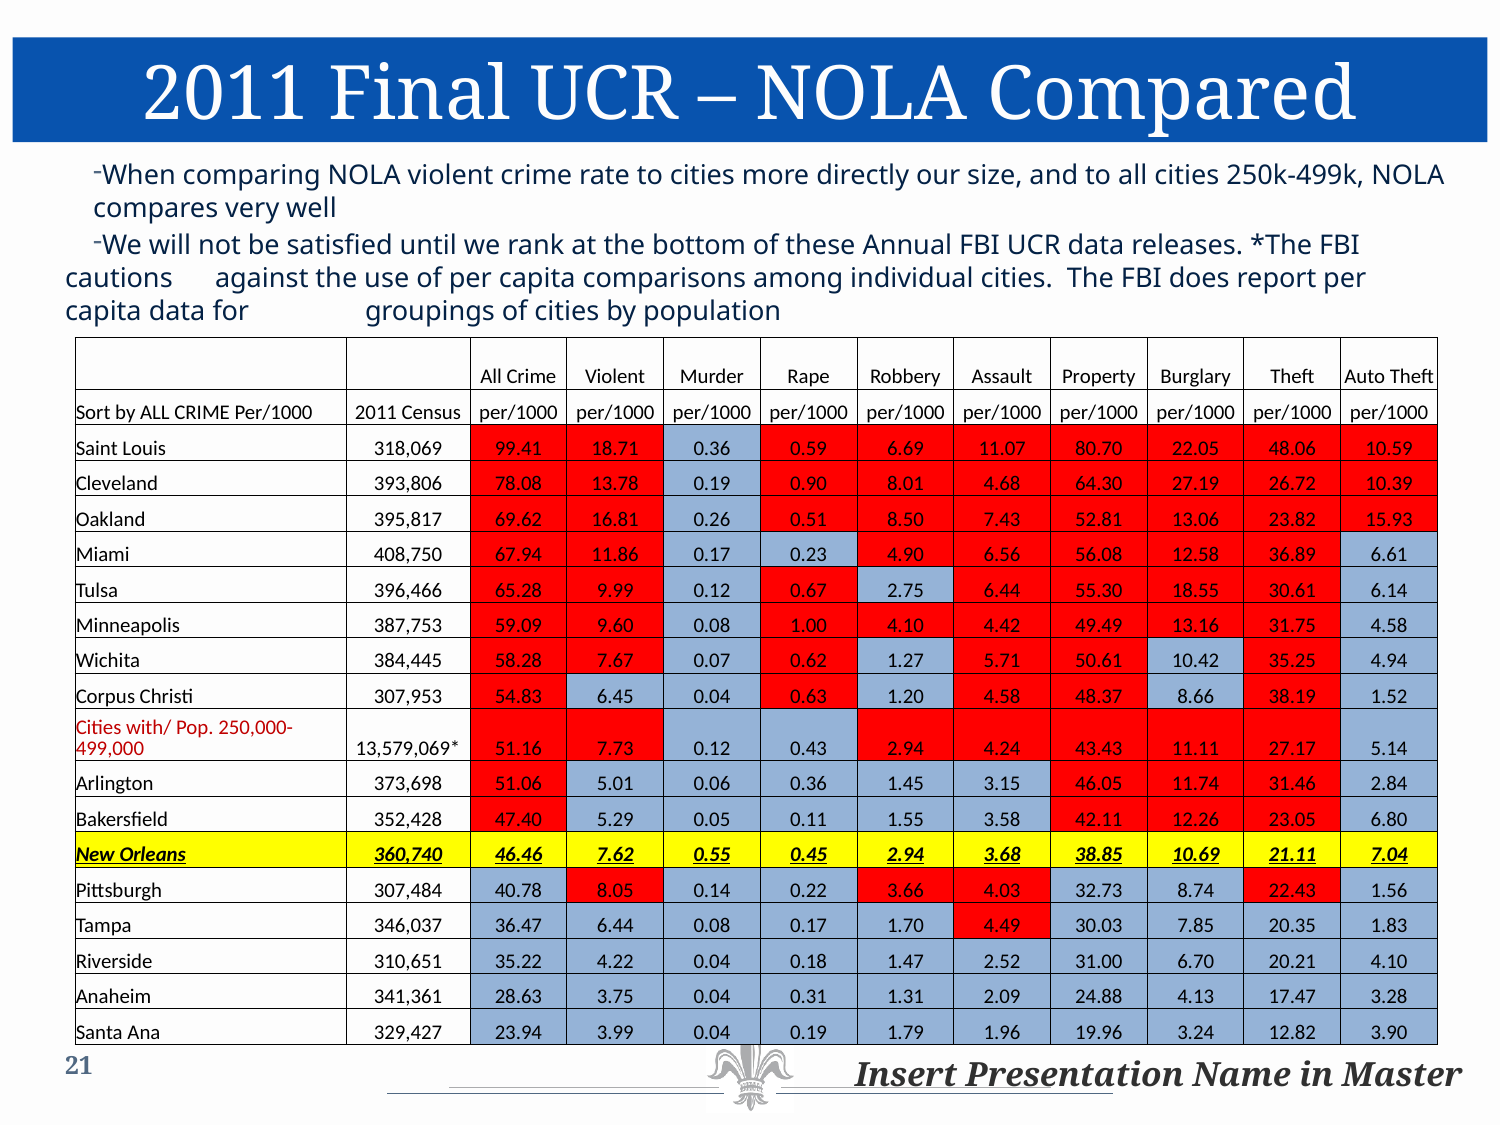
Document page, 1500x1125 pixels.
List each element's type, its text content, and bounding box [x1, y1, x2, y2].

table_cell 0.08 [664, 603, 760, 637]
table_cell 36.89 [1244, 532, 1340, 566]
table_cell 387,753 [347, 603, 470, 637]
table_cell Arlington [76, 761, 346, 796]
table_cell 0.08 [664, 903, 760, 938]
table_cell 2.75 [858, 567, 953, 602]
table_cell 1.31 [858, 974, 953, 1008]
table_cell 11.86 [567, 532, 663, 566]
table_cell 0.18 [761, 939, 857, 973]
table_cell New Orleans [76, 832, 346, 867]
text_box 2011 Final UCR – NOLA Compared [12, 37, 1488, 143]
table_cell 2.94 [858, 832, 953, 867]
table_cell 28.63 [471, 974, 566, 1008]
table_header Robbery [858, 338, 953, 389]
table_cell 4.42 [954, 603, 1050, 637]
table_header Auto Theft [1341, 338, 1437, 389]
table_cell Wichita [76, 638, 346, 673]
table_header Assault [954, 338, 1050, 389]
table_cell 1.70 [858, 903, 953, 938]
table_cell 47.40 [471, 797, 566, 831]
table_cell 307,953 [347, 674, 470, 708]
table_cell 384,445 [347, 638, 470, 673]
table_cell 6.14 [1341, 567, 1437, 602]
table_cell per/1000 [567, 390, 663, 424]
table_cell 6.80 [1341, 797, 1437, 831]
table_cell 46.46 [471, 832, 566, 867]
table_cell 396,466 [347, 567, 470, 602]
table_cell 80.70 [1051, 425, 1147, 460]
table_cell 1.00 [761, 603, 857, 637]
list When comparing NOLA violent crime rate to cities more directly our size, and to all cities 250k-499k, NOLA compares very well We will not be satisfied until we rank at the bottom of these Annual FBI UCR data releases. *The FBI cautions against the use of per capita comparisons among individual cities. The FBI does report per capita data for groupings of cities by population [50, 149, 1463, 350]
table_cell 307,484 [347, 868, 470, 902]
table_cell 318,069 [347, 425, 470, 460]
table_cell 23.05 [1244, 797, 1340, 831]
table_cell 1.52 [1341, 674, 1437, 708]
table_cell 0.59 [761, 425, 857, 460]
table_cell 0.26 [664, 496, 760, 531]
table_cell 20.35 [1244, 903, 1340, 938]
table_cell 38.19 [1244, 674, 1340, 708]
table_cell 11.74 [1148, 761, 1243, 796]
table_cell 310,651 [347, 939, 470, 973]
table_cell 48.37 [1051, 674, 1147, 708]
table_cell 0.17 [664, 532, 760, 566]
table_cell per/1000 [471, 390, 566, 424]
table_cell 9.99 [567, 567, 663, 602]
table_cell Santa Ana [76, 1009, 346, 1044]
table_cell 38.85 [1051, 832, 1147, 867]
table_cell 7.85 [1148, 903, 1243, 938]
table_cell 2.84 [1341, 761, 1437, 796]
table_cell 5.29 [567, 797, 663, 831]
table_header Burglary [1148, 338, 1243, 389]
table_cell 32.73 [1051, 868, 1147, 902]
title [150, 1087, 1425, 1097]
table_cell 2.52 [954, 939, 1050, 973]
table_cell 4.22 [567, 939, 663, 973]
table_cell 58.28 [471, 638, 566, 673]
table_cell 3.15 [954, 761, 1050, 796]
table_cell 341,361 [347, 974, 470, 1008]
table_cell 27.17 [1244, 709, 1340, 760]
table_cell 0.63 [761, 674, 857, 708]
table_cell 0.19 [664, 461, 760, 495]
text_box 21 [50, 1025, 238, 1091]
table_cell per/1000 [858, 390, 953, 424]
table_cell 35.22 [471, 939, 566, 973]
table_cell 5.01 [567, 761, 663, 796]
table_cell 20.21 [1244, 939, 1340, 973]
table_cell 4.90 [858, 532, 953, 566]
table_cell 329,427 [347, 1009, 470, 1044]
table_cell 0.06 [664, 761, 760, 796]
table_cell 1.79 [858, 1009, 953, 1044]
table_cell 9.60 [567, 603, 663, 637]
table_cell 7.67 [567, 638, 663, 673]
table_cell 8.01 [858, 461, 953, 495]
table_cell 18.71 [567, 425, 663, 460]
table_header Violent [567, 338, 663, 389]
table_cell 59.09 [471, 603, 566, 637]
table_header All Crime [471, 338, 566, 389]
table_cell Sort by ALL CRIME Per/1000 [76, 390, 346, 424]
table_cell 50.61 [1051, 638, 1147, 673]
table_cell 0.04 [664, 1009, 760, 1044]
table_cell 0.55 [664, 832, 760, 867]
table_header Rape [761, 338, 857, 389]
table_header Murder [664, 338, 760, 389]
table_cell 31.00 [1051, 939, 1147, 973]
table_cell per/1000 [1341, 390, 1437, 424]
table_cell 4.94 [1341, 638, 1437, 673]
table_cell 6.70 [1148, 939, 1243, 973]
table_cell 6.44 [954, 567, 1050, 602]
table_cell Riverside [76, 939, 346, 973]
table_cell 2.09 [954, 974, 1050, 1008]
table_cell 18.55 [1148, 567, 1243, 602]
table_cell Minneapolis [76, 603, 346, 637]
table_cell 0.31 [761, 974, 857, 1008]
table_cell per/1000 [1244, 390, 1340, 424]
table_cell 6.61 [1341, 532, 1437, 566]
table_cell Miami [76, 532, 346, 566]
table_cell 99.41 [471, 425, 566, 460]
table_cell 0.51 [761, 496, 857, 531]
table_cell 12.58 [1148, 532, 1243, 566]
table_cell 393,806 [347, 461, 470, 495]
table_header [347, 338, 470, 389]
table_cell 8.50 [858, 496, 953, 531]
table_cell 19.96 [1051, 1009, 1147, 1044]
table_cell 0.67 [761, 567, 857, 602]
table_cell 12.26 [1148, 797, 1243, 831]
table_cell 78.08 [471, 461, 566, 495]
table_cell 10.39 [1341, 461, 1437, 495]
table_cell 7.73 [567, 709, 663, 760]
table_cell 8.05 [567, 868, 663, 902]
table_cell 56.08 [1051, 532, 1147, 566]
table_cell 1.45 [858, 761, 953, 796]
table_cell 3.28 [1341, 974, 1437, 1008]
table_cell 5.71 [954, 638, 1050, 673]
table_cell 4.58 [1341, 603, 1437, 637]
table_cell 23.94 [471, 1009, 566, 1044]
table_cell 13.78 [567, 461, 663, 495]
table_cell 22.05 [1148, 425, 1243, 460]
table_cell 11.11 [1148, 709, 1243, 760]
table_cell 0.12 [664, 567, 760, 602]
table_cell 31.46 [1244, 761, 1340, 796]
table_cell 52.81 [1051, 496, 1147, 531]
table_cell 346,037 [347, 903, 470, 938]
table_cell 12.82 [1244, 1009, 1340, 1044]
table_cell 7.04 [1341, 832, 1437, 867]
table_cell 0.36 [664, 425, 760, 460]
table_cell 43.43 [1051, 709, 1147, 760]
table_cell 31.75 [1244, 603, 1340, 637]
table_cell 3.58 [954, 797, 1050, 831]
table_cell 4.10 [1341, 939, 1437, 973]
table_cell 4.03 [954, 868, 1050, 902]
table_cell 0.04 [664, 674, 760, 708]
table_cell 1.96 [954, 1009, 1050, 1044]
table_cell 49.49 [1051, 603, 1147, 637]
table_cell 30.61 [1244, 567, 1340, 602]
table_cell 1.27 [858, 638, 953, 673]
table_cell 0.17 [761, 903, 857, 938]
table_cell 0.90 [761, 461, 857, 495]
table_cell 4.49 [954, 903, 1050, 938]
table_cell 1.56 [1341, 868, 1437, 902]
table_cell 10.42 [1148, 638, 1243, 673]
table_cell 13.06 [1148, 496, 1243, 531]
table_cell 40.78 [471, 868, 566, 902]
picture [706, 1097, 794, 1113]
table_cell 5.14 [1341, 709, 1437, 760]
table_cell 10.59 [1341, 425, 1437, 460]
table_cell 0.36 [761, 761, 857, 796]
table_cell Pittsburgh [76, 868, 346, 902]
table_cell 46.05 [1051, 761, 1147, 796]
table_cell 51.06 [471, 761, 566, 796]
table_cell 373,698 [347, 761, 470, 796]
table_cell 3.99 [567, 1009, 663, 1044]
table_cell Anaheim [76, 974, 346, 1008]
table_cell Tulsa [76, 567, 346, 602]
table_cell 13,579,069* [347, 709, 470, 760]
table_cell 64.30 [1051, 461, 1147, 495]
table_cell 67.94 [471, 532, 566, 566]
table_cell 22.43 [1244, 868, 1340, 902]
table_cell per/1000 [1148, 390, 1243, 424]
table_cell 0.05 [664, 797, 760, 831]
table_cell Cleveland [76, 461, 346, 495]
table_cell 6.69 [858, 425, 953, 460]
table_cell 6.45 [567, 674, 663, 708]
table_header Theft [1244, 338, 1340, 389]
table_cell 26.72 [1244, 461, 1340, 495]
table_cell 0.12 [664, 709, 760, 760]
table_cell 13.16 [1148, 603, 1243, 637]
table_cell 42.11 [1051, 797, 1147, 831]
table_cell Cities with/ Pop. 250,000-499,000 [76, 709, 346, 760]
table_cell 2.94 [858, 709, 953, 760]
table_cell 4.13 [1148, 974, 1243, 1008]
table_cell 69.62 [471, 496, 566, 531]
table_cell 3.68 [954, 832, 1050, 867]
table_cell 3.66 [858, 868, 953, 902]
table_cell 54.83 [471, 674, 566, 708]
table_header [76, 338, 346, 389]
table_cell 17.47 [1244, 974, 1340, 1008]
table_cell per/1000 [664, 390, 760, 424]
table_cell Corpus Christi [76, 674, 346, 708]
table_cell 21.11 [1244, 832, 1340, 867]
table_cell 360,740 [347, 832, 470, 867]
table_cell 36.47 [471, 903, 566, 938]
table_cell 10.69 [1148, 832, 1243, 867]
table_cell 16.81 [567, 496, 663, 531]
table_cell 30.03 [1051, 903, 1147, 938]
table_cell 7.43 [954, 496, 1050, 531]
table_cell per/1000 [761, 390, 857, 424]
table_cell per/1000 [954, 390, 1050, 424]
table_cell 55.30 [1051, 567, 1147, 602]
table_cell 11.07 [954, 425, 1050, 460]
table_cell 8.74 [1148, 868, 1243, 902]
table_cell 27.19 [1148, 461, 1243, 495]
table_cell 3.75 [567, 974, 663, 1008]
table_cell 1.83 [1341, 903, 1437, 938]
table_cell 1.20 [858, 674, 953, 708]
table_cell 35.25 [1244, 638, 1340, 673]
table_cell 48.06 [1244, 425, 1340, 460]
table_cell 8.66 [1148, 674, 1243, 708]
table_cell 395,817 [347, 496, 470, 531]
table_cell Oakland [76, 496, 346, 531]
table_cell 352,428 [347, 797, 470, 831]
table_cell 0.04 [664, 939, 760, 973]
table_cell 0.45 [761, 832, 857, 867]
table_cell 0.14 [664, 868, 760, 902]
picture [706, 1045, 794, 1087]
table_cell per/1000 [1051, 390, 1147, 424]
table_cell 408,750 [347, 532, 470, 566]
table_cell 7.62 [567, 832, 663, 867]
table_cell 0.07 [664, 638, 760, 673]
table_cell 4.58 [954, 674, 1050, 708]
table_cell 15.93 [1341, 496, 1437, 531]
table_cell Saint Louis [76, 425, 346, 460]
table_cell 1.47 [858, 939, 953, 973]
table_cell 0.04 [664, 974, 760, 1008]
table_cell 6.56 [954, 532, 1050, 566]
table_cell 23.82 [1244, 496, 1340, 531]
table_cell 3.90 [1341, 1009, 1437, 1044]
table_cell 3.24 [1148, 1009, 1243, 1044]
table_cell 4.10 [858, 603, 953, 637]
table_cell 4.24 [954, 709, 1050, 760]
table_cell Tampa [76, 903, 346, 938]
table_cell 4.68 [954, 461, 1050, 495]
table_cell 2011 Census [347, 390, 470, 424]
table_cell Bakersfield [76, 797, 346, 831]
table_cell 0.22 [761, 868, 857, 902]
table_cell 0.62 [761, 638, 857, 673]
table_header Property [1051, 338, 1147, 389]
table_cell 0.19 [761, 1009, 857, 1044]
table_cell 0.43 [761, 709, 857, 760]
table_cell 65.28 [471, 567, 566, 602]
table_cell 1.55 [858, 797, 953, 831]
table_cell 24.88 [1051, 974, 1147, 1008]
table_cell 6.44 [567, 903, 663, 938]
table_cell 51.16 [471, 709, 566, 760]
table_cell 0.23 [761, 532, 857, 566]
table_cell 0.11 [761, 797, 857, 831]
